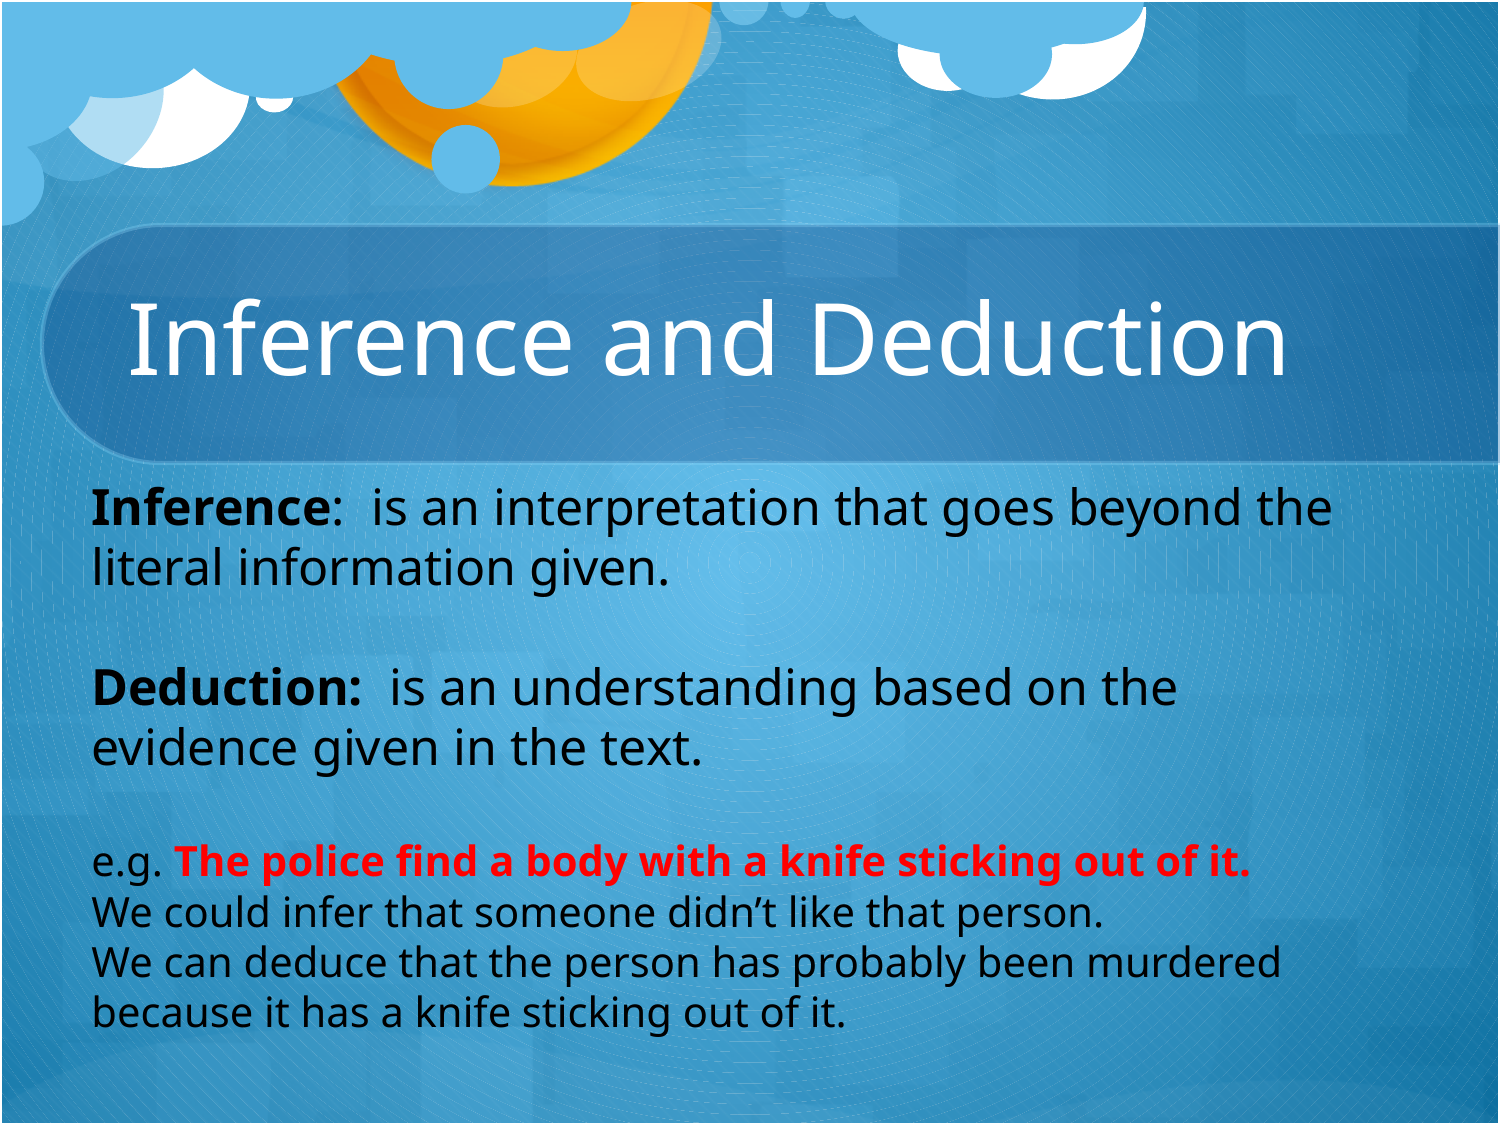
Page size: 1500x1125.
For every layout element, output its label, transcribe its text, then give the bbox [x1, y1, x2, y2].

picture [2, 2, 1498, 1123]
title Inference and Deduction [111, 243, 1463, 432]
picture [44, 228, 1497, 460]
text_box What can you tell about the characters who are not in the shot? [39, 222, 1498, 466]
text_box Inference: is an interpretation that goes beyond the literal information given. Deduction: is an understanding based on the evidence given in the text. e.g. The police find a body with a knife sticking out of it. We could infer that someone didn’t like that person. We can deduce that the person has probably been murdered because it has a knife sticking out of it. [76, 467, 1412, 1043]
